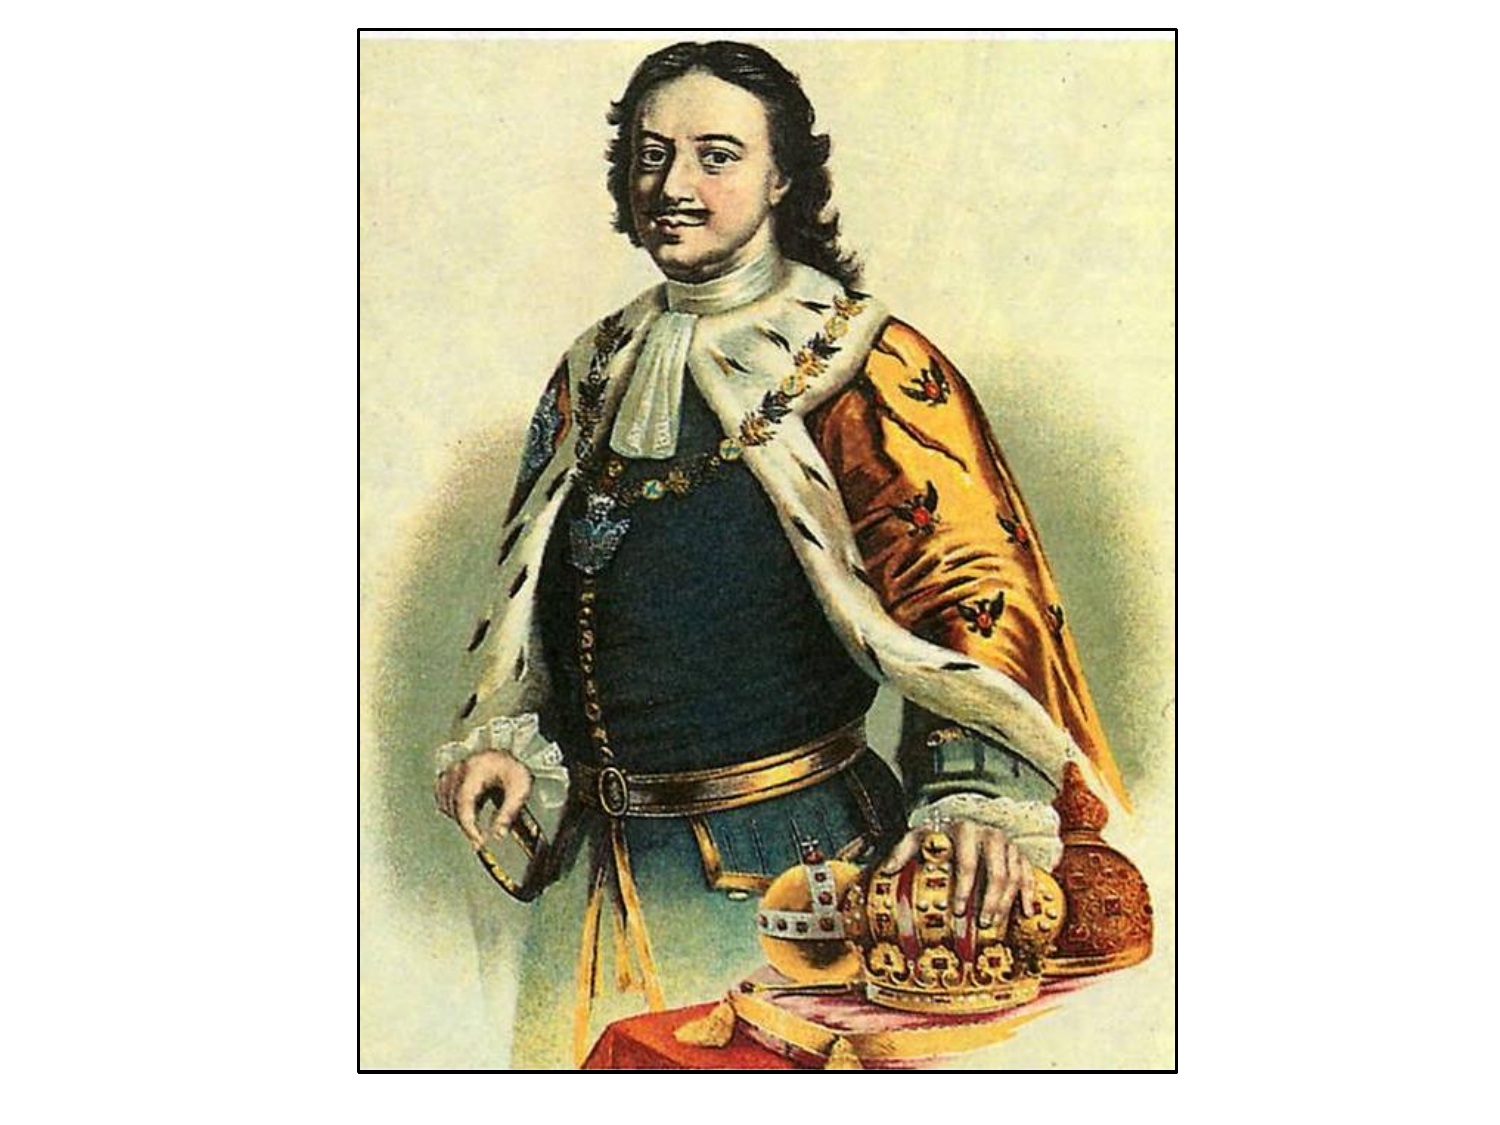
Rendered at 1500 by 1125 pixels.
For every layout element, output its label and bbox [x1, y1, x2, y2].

picture [360, 30, 1176, 1071]
